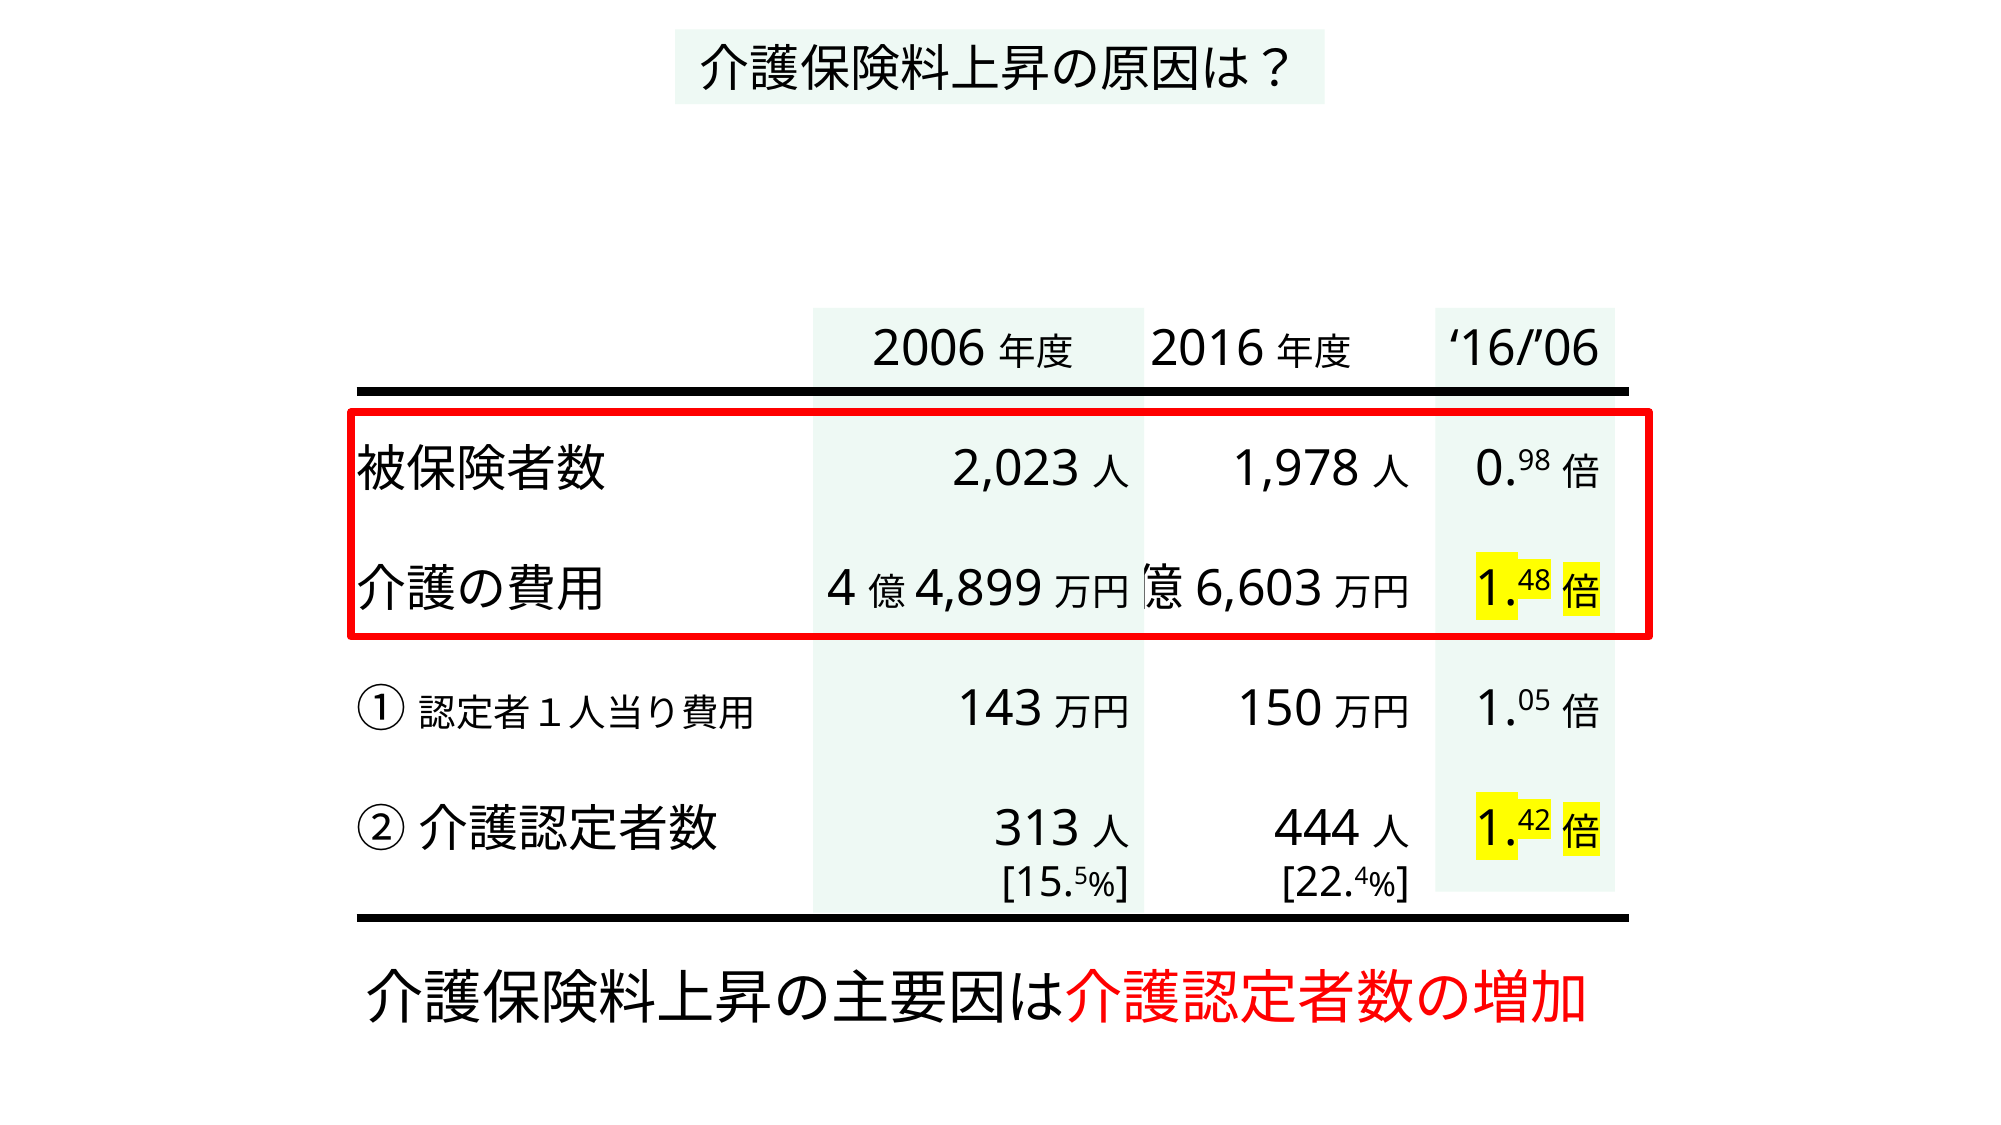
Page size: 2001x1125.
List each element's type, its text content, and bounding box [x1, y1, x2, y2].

text_box ‘16/’06 0.98倍 1.48倍 1.05倍 1.42倍 [1435, 639, 1615, 892]
text_box ‘16/’06 0.98倍 1.48倍 1.05倍 1.42倍 [1435, 399, 1615, 410]
text_box 2016年度 1,978人 6億6,603万円 150万円 444人 [22.4%] [1145, 639, 1425, 913]
text_box 2006年度 2,023人 4億4,899万円 143万円 313人 [15.5%] [813, 307, 1145, 387]
text_box 被保険者数 介護の費用 ①認定者１人当り費用 ②介護認定者数 [342, 428, 772, 864]
text_box 2016年度 1,978人 6億6,603万円 150万円 444人 [22.4%] [1145, 307, 1425, 387]
text_box 介護保険料上昇の原因は？ [675, 29, 1325, 105]
text_box 2006年度 2,023人 4億4,899万円 143万円 313人 [15.5%] [813, 399, 1145, 410]
text_box ‘16/’06 0.98倍 1.48倍 1.05倍 1.42倍 [1435, 307, 1615, 387]
text_box 2016年度 1,978人 6億6,603万円 150万円 444人 [22.4%] [1145, 399, 1425, 410]
text_box 2006年度 2,023人 4億4,899万円 143万円 313人 [15.5%] [813, 639, 1145, 913]
text_box [349, 410, 1651, 639]
text_box 介護保険料上昇の主要因は介護認定者数の増加 [350, 952, 1649, 1038]
